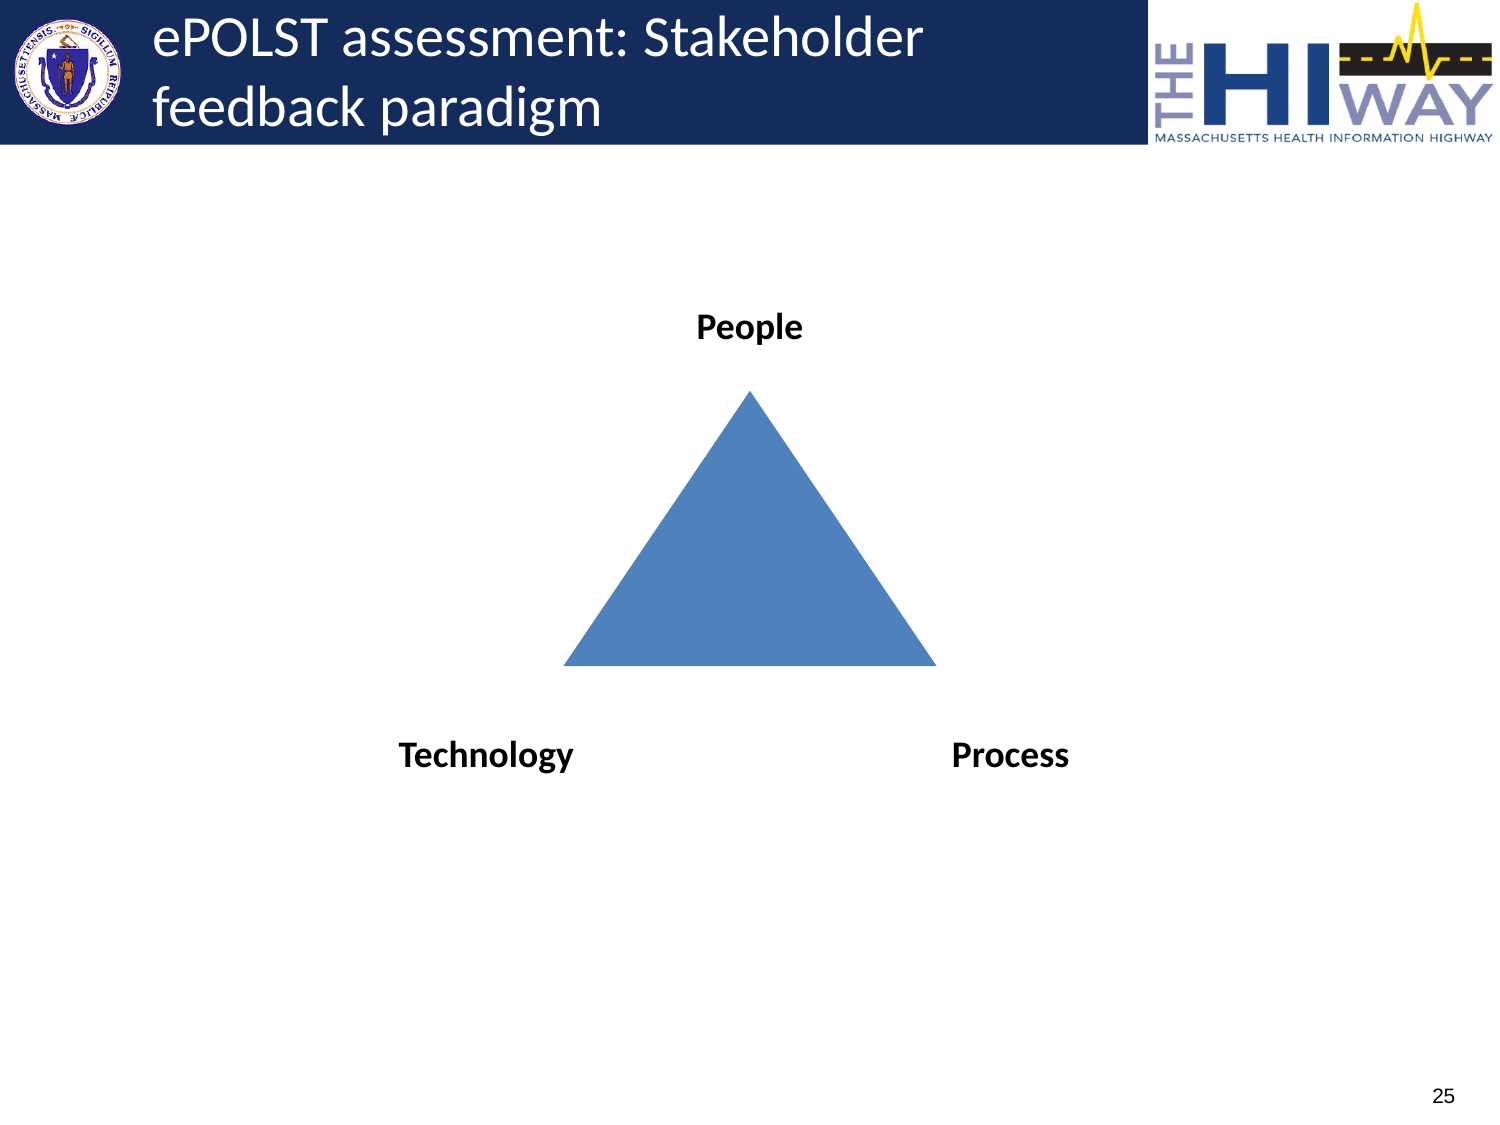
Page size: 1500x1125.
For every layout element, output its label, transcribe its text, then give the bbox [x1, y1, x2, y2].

slide_number 25 [1387, 1074, 1500, 1123]
title ePOLST assessment: Stakeholder feedback paradigm [136, 21, 1138, 115]
text_box Technology [368, 723, 605, 783]
text_box People [660, 294, 840, 355]
picture [1148, 0, 1500, 145]
text_box [561, 388, 939, 669]
text_box Process [937, 723, 1085, 783]
picture [5, 12, 128, 130]
